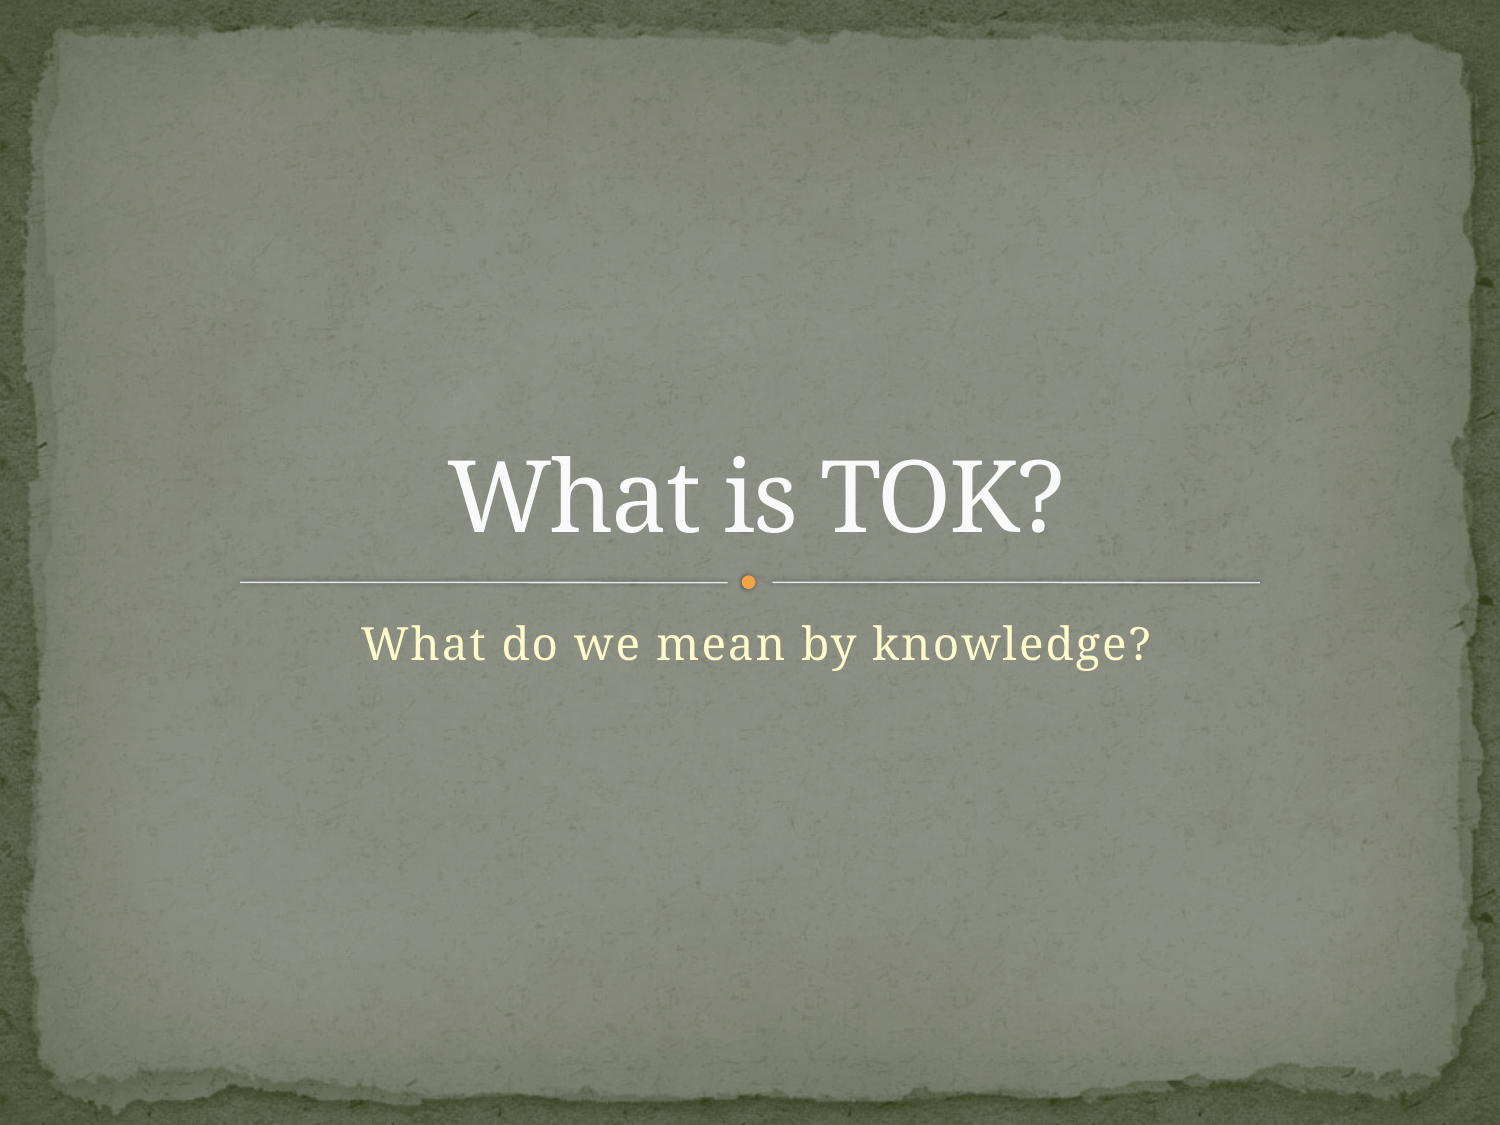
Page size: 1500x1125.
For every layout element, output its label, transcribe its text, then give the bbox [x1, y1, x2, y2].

subtitle What do we mean by knowledge? [75, 606, 1438, 795]
title What is TOK? [74, 235, 1438, 561]
